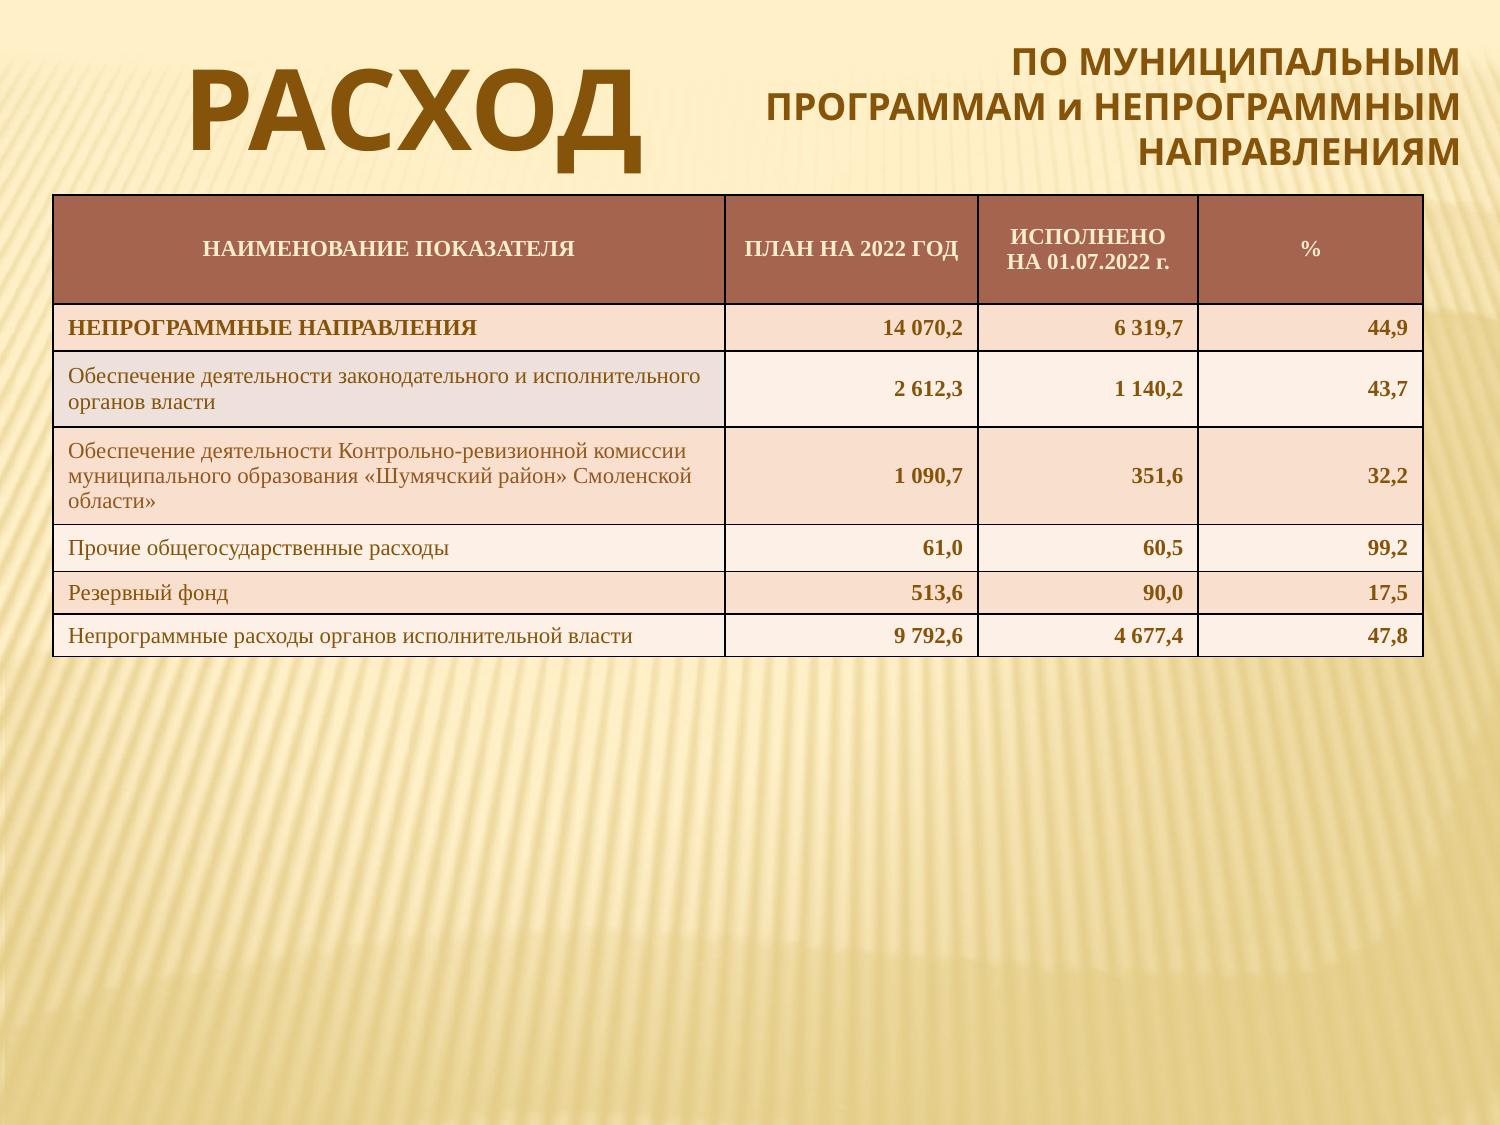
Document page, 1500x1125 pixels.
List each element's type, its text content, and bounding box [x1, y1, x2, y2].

table_cell 9 792,6 [726, 615, 977, 656]
table_cell 14 070,2 [726, 305, 977, 350]
table_cell 43,7 [1199, 352, 1422, 426]
table_header ПЛАН НА 2022 ГОД [726, 196, 977, 303]
table_cell 90,0 [979, 572, 1197, 613]
table_cell Непрограммные расходы органов исполнительной власти [54, 615, 724, 656]
table_cell 17,5 [1199, 572, 1422, 613]
table_cell 60,5 [979, 525, 1197, 571]
table_cell 2 612,3 [726, 352, 977, 426]
table_cell 4 677,4 [979, 615, 1197, 656]
table_cell 351,6 [979, 428, 1197, 524]
table_cell 1 090,7 [726, 428, 977, 524]
table_cell 513,6 [726, 572, 977, 613]
table_cell 99,2 [1199, 525, 1422, 571]
table_header % [1199, 196, 1422, 303]
table_header ИСПОЛНЕНО НА 01.07.2022 г. [979, 196, 1197, 303]
table_cell 44,9 [1199, 305, 1422, 350]
table_cell 32,2 [1199, 428, 1422, 524]
text_box ПО МУНИЦИПАЛЬНЫМ ПРОГРАММАМ и НЕПРОГРАММНЫМ НАПРАВЛЕНИЯМ [726, 30, 1477, 181]
table_cell 1 140,2 [979, 352, 1197, 426]
table_cell Прочие общегосударственные расходы [54, 525, 724, 571]
table_cell 61,0 [726, 525, 977, 571]
table_cell Резервный фонд [54, 572, 724, 613]
table_cell Обеспечение деятельности Контрольно-ревизионной комиссии муниципального образования «Шумячский район» Смоленской области» [54, 428, 724, 524]
table_cell Обеспечение деятельности законодательного и исполнительного органов власти [54, 352, 724, 426]
table_cell НЕПРОГРАММНЫЕ НАПРАВЛЕНИЯ [54, 305, 724, 350]
table_header НАИМЕНОВАНИЕ ПОКАЗАТЕЛЯ [54, 196, 724, 303]
table_cell 6 319,7 [979, 305, 1197, 350]
table_cell 47,8 [1199, 615, 1422, 656]
text_box РАСХОДЫ [147, 30, 680, 194]
